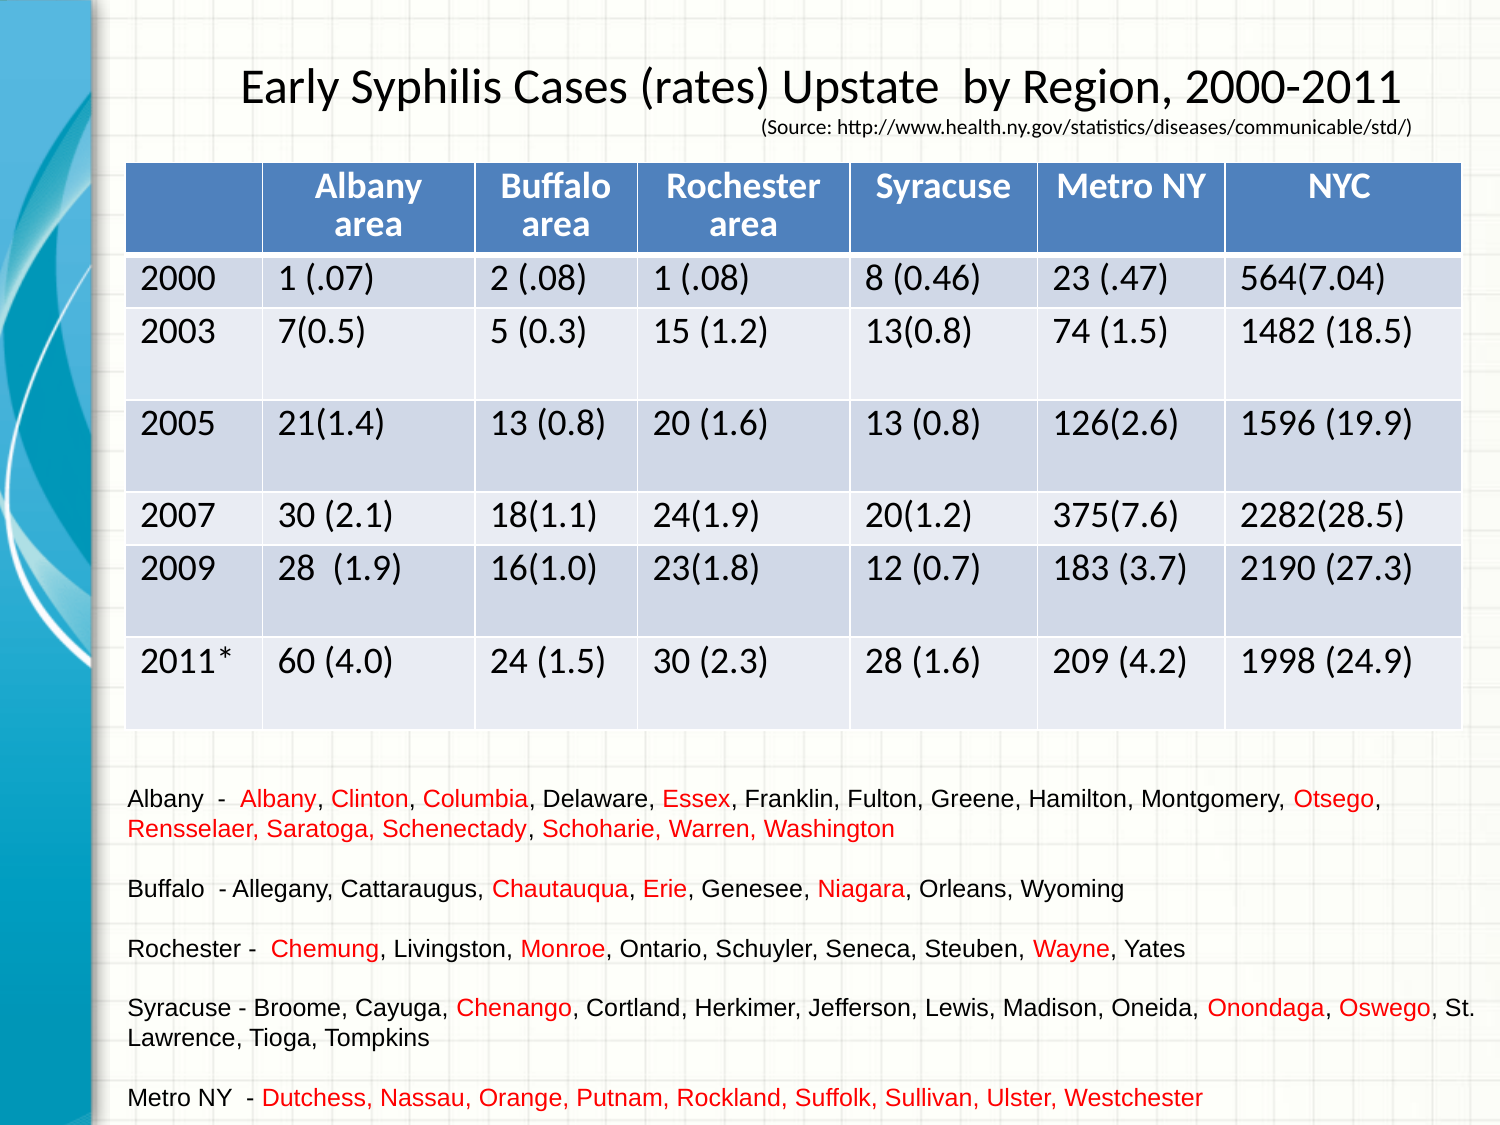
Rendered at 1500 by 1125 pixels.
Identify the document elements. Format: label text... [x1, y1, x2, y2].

table_header Syracuse [851, 163, 1037, 252]
table_header Albany area [263, 163, 474, 252]
table_header Rochester area [638, 163, 849, 252]
table_cell 23(1.8) [638, 546, 849, 636]
table_header Metro NY [1038, 163, 1224, 252]
table_cell 60 (4.0) [263, 638, 474, 729]
table_cell 2190 (27.3) [1226, 546, 1461, 636]
table_cell 13 (0.8) [851, 401, 1037, 491]
table_cell 23 (.47) [1038, 258, 1224, 307]
table_cell 183 (3.7) [1038, 546, 1224, 636]
table_cell 2009 [126, 546, 262, 636]
table_cell 1596 (19.9) [1226, 401, 1461, 491]
table_cell 2000 [126, 258, 262, 307]
table_cell 2011* [126, 638, 262, 729]
table_cell 564(7.04) [1226, 258, 1461, 307]
table_cell 2282(28.5) [1226, 493, 1461, 544]
table_cell 126(2.6) [1038, 401, 1224, 491]
table_cell 2 (.08) [476, 258, 637, 307]
table_cell 30 (2.3) [638, 638, 849, 729]
picture [0, 0, 1500, 1125]
table_cell 2007 [126, 493, 262, 544]
table_cell 8 (0.46) [851, 258, 1037, 307]
table_cell 15 (1.2) [638, 309, 849, 399]
table_cell 2003 [126, 309, 262, 399]
table_cell 24 (1.5) [476, 638, 637, 729]
table_cell 28 (1.9) [263, 546, 474, 636]
table_cell 1482 (18.5) [1226, 309, 1461, 399]
table_cell 74 (1.5) [1038, 309, 1224, 399]
text_box Albany - Albany, Clinton, Columbia, Delaware, Essex, Franklin, Fulton, Greene, Hamilton, Montgomery, Otsego, Rensselaer, Saratoga, Schenectady, Schoharie, Warren, Washington Buffalo - Allegany, Cattaraugus, Chautauqua, Erie, Genesee, Niagara, Orleans, Wyoming Rochester - Chemung, Livingston, Monroe, Ontario, Schuyler, Seneca, Steuben, Wayne, Yates Syracuse - Broome, Cayuga, Chenango, Cortland, Herkimer, Jefferson, Lewis, Madison, Oneida, Onondaga, Oswego, St. Lawrence, Tioga, Tompkins Metro NY - Dutchess, Nassau, Orange, Putnam, Rockland, Suffolk, Sullivan, Ulster, Westchester [112, 774, 1500, 1120]
title Early Syphilis Cases (rates) Upstate by Region, 2000-2011 (Source: http://www.health.ny.gov/statistics/diseases/communicable/std/) [112, 24, 1429, 168]
table_header NYC [1226, 163, 1461, 252]
table_cell 12 (0.7) [851, 546, 1037, 636]
table_cell 20 (1.6) [638, 401, 849, 491]
table_cell 1 (.08) [638, 258, 849, 307]
table_cell 16(1.0) [476, 546, 637, 636]
table_header Buffalo area [476, 163, 637, 252]
table_cell 21(1.4) [263, 401, 474, 491]
table_cell 20(1.2) [851, 493, 1037, 544]
table_cell 18(1.1) [476, 493, 637, 544]
table_header [126, 163, 262, 252]
table_cell 13(0.8) [851, 309, 1037, 399]
table_cell 28 (1.6) [851, 638, 1037, 729]
table_cell 2005 [126, 401, 262, 491]
table_cell 1 (.07) [263, 258, 474, 307]
table_cell 5 (0.3) [476, 309, 637, 399]
table_cell 1998 (24.9) [1226, 638, 1461, 729]
table_cell 13 (0.8) [476, 401, 637, 491]
table_cell 30 (2.1) [263, 493, 474, 544]
table_cell 24(1.9) [638, 493, 849, 544]
table_cell 375(7.6) [1038, 493, 1224, 544]
table_cell 7(0.5) [263, 309, 474, 399]
table_cell 209 (4.2) [1038, 638, 1224, 729]
